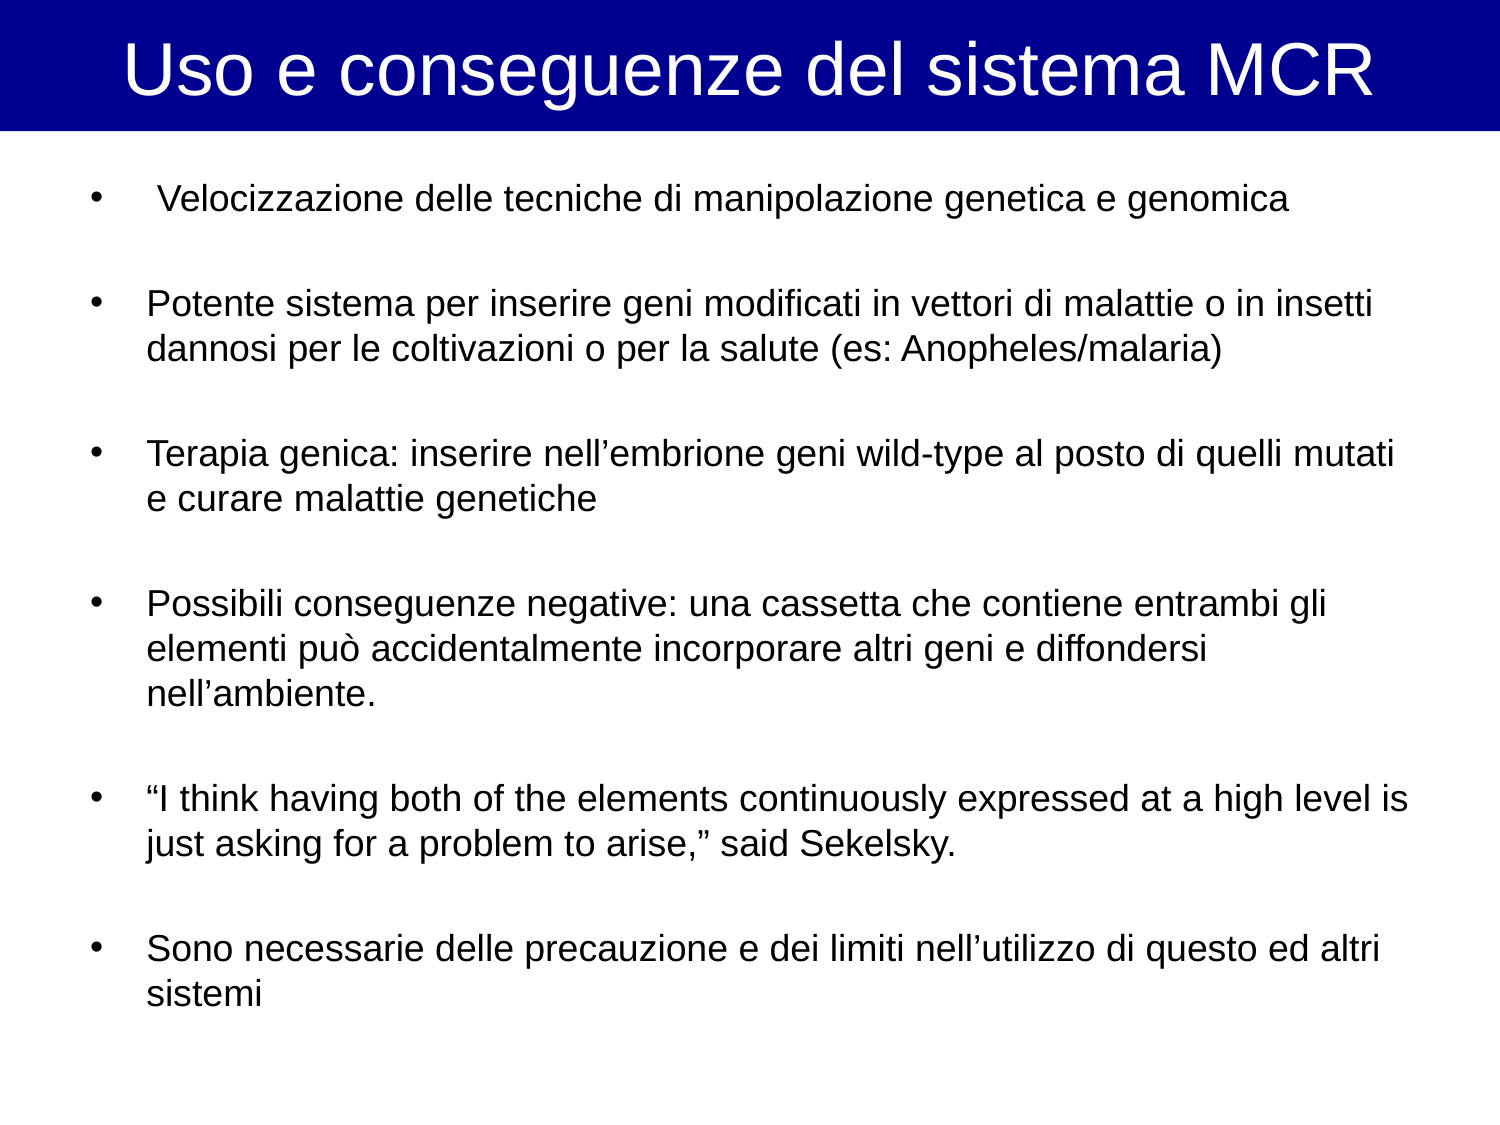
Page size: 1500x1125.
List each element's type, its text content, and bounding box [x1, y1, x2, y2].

list Velocizzazione delle tecniche di manipolazione genetica e genomica Potente sistema per inserire geni modificati in vettori di malattie o in insetti dannosi per le coltivazioni o per la salute (es: Anopheles/malaria) Terapia genica: inserire nell’embrione geni wild-type al posto di quelli mutati e curare malattie genetiche Possibili conseguenze negative: una cassetta che contiene entrambi gli elementi può accidentalmente incorporare altri geni e diffondersi nell’ambiente. “I think having both of the elements continuously expressed at a high level is just asking for a problem to arise,” said Sekelsky. Sono necessarie delle precauzione e dei limiti nell’utilizzo di questo ed altri sistemi [75, 166, 1425, 1065]
title Uso e conseguenze del sistema MCR [0, 0, 1500, 132]
